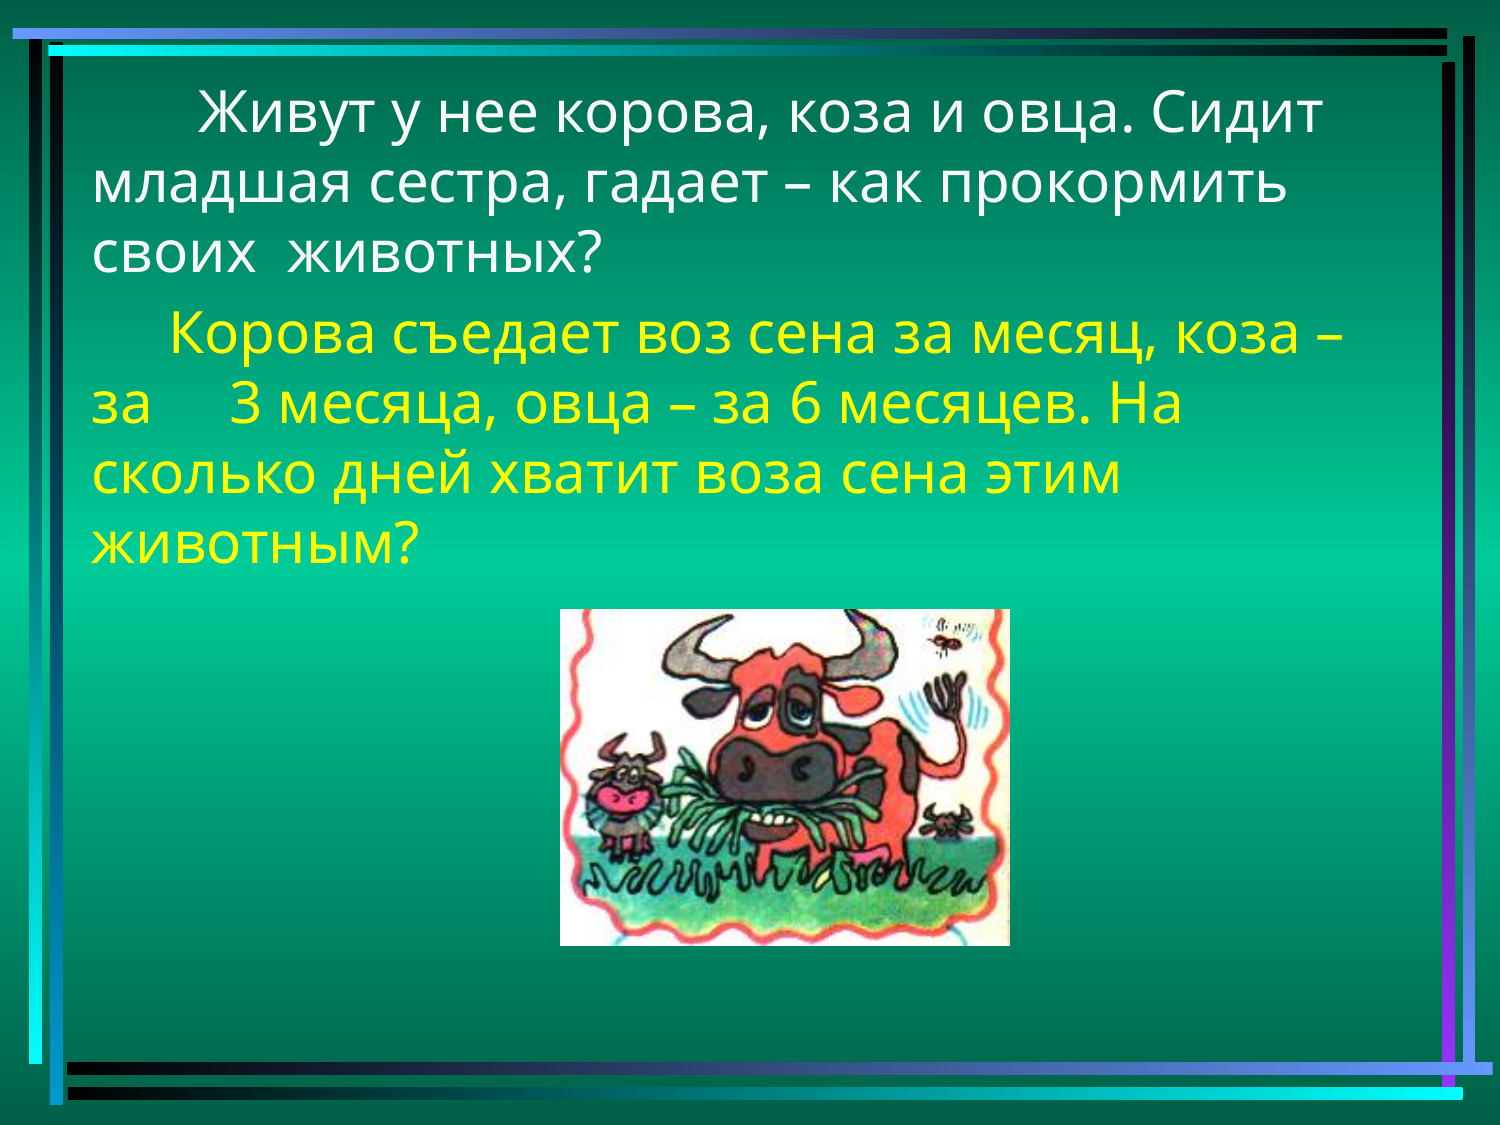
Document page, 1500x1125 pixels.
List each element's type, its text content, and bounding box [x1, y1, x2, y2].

subtitle Живут у нее корова, коза и овца. Сидит младшая сестра, гадает – как прокормить своих животных? Корова съедает воз сена за месяц, коза – за 3 месяца, овца – за 6 месяцев. На сколько дней хватит воза сена этим животным? [76, 66, 1424, 1035]
picture [560, 609, 1011, 947]
